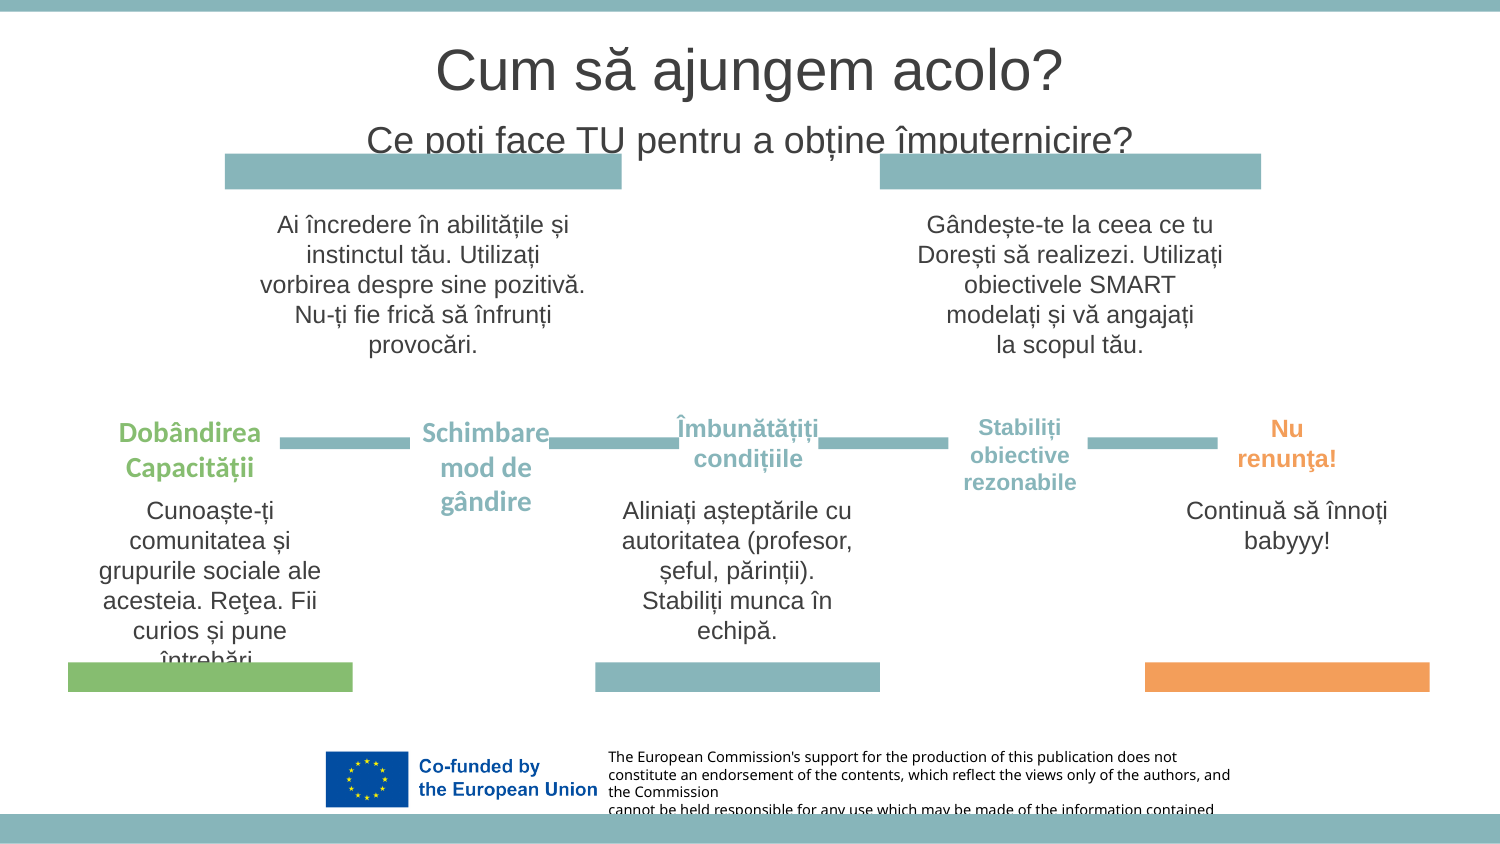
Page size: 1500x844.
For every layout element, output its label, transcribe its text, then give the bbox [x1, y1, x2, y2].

list Ce poți face TU pentru a obține împuternicire? [0, 114, 1500, 162]
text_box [595, 486, 881, 693]
text_box Dobândirea Capacității [94, 405, 286, 485]
text_box [549, 437, 680, 450]
text_box [1087, 437, 1218, 450]
text_box Nu renunţa! [1211, 405, 1363, 481]
text_box Schimbare mod de gândire [390, 437, 582, 526]
list Cum să ajungem acolo? [0, 20, 1500, 114]
text_box Îmbunătățiți condițiile [652, 405, 845, 481]
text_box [879, 153, 1262, 429]
text_box [818, 437, 949, 450]
picture [322, 748, 618, 811]
text_box Stabiliți obiective rezonabile [942, 437, 1098, 503]
text_box [279, 437, 410, 450]
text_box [224, 153, 622, 429]
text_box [67, 486, 353, 693]
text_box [1144, 486, 1430, 693]
